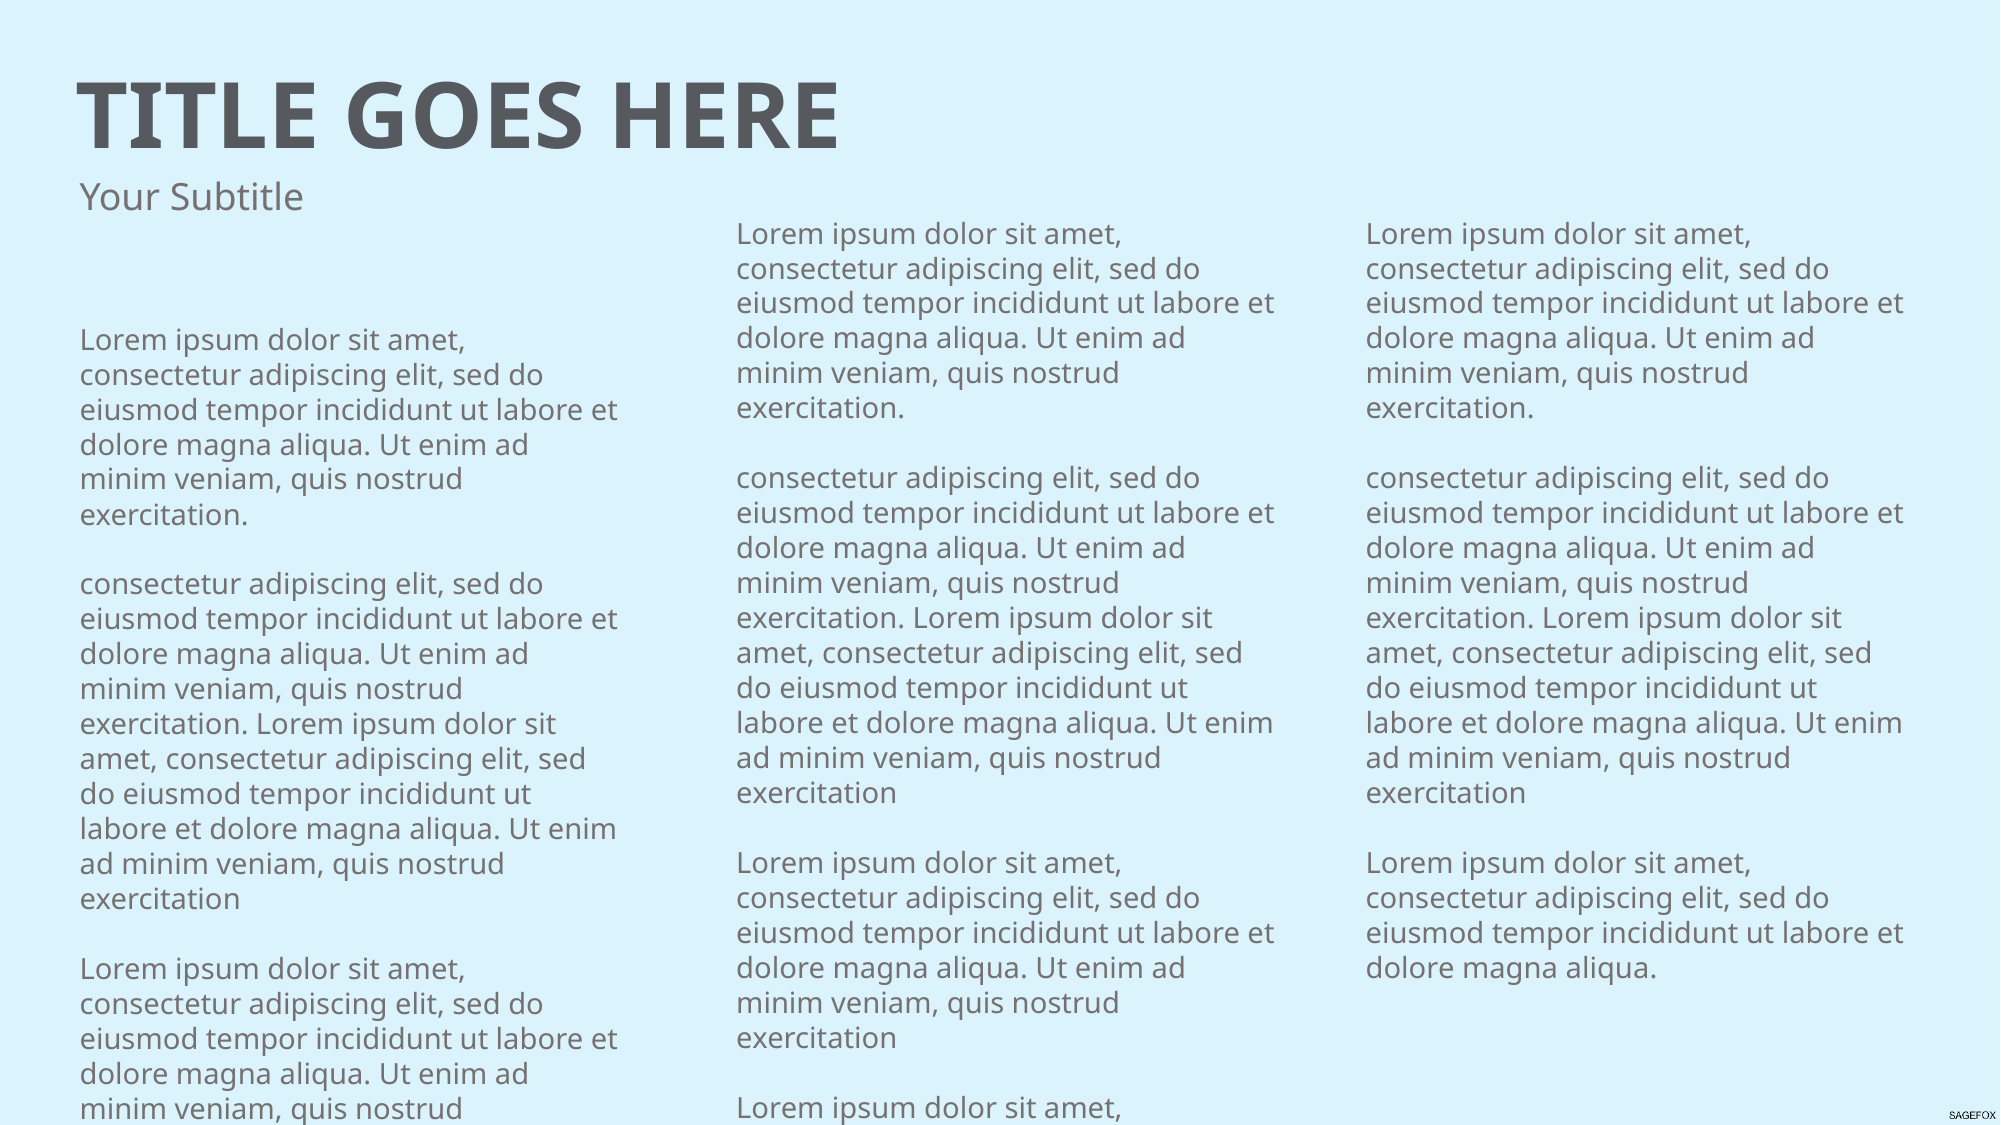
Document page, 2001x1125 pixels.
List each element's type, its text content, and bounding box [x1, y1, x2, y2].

text_box Lorem ipsum dolor sit amet, consectetur adipiscing elit, sed do eiusmod tempor incididunt ut labore et dolore magna aliqua. Ut enim ad minim veniam, quis nostrud exercitation. consectetur adipiscing elit, sed do eiusmod tempor incididunt ut labore et dolore magna aliqua. Ut enim ad minim veniam, quis nostrud exercitation. Lorem ipsum dolor sit amet, consectetur adipiscing elit, sed do eiusmod tempor incididunt ut labore et dolore magna aliqua. Ut enim ad minim veniam, quis nostrud exercitation Lorem ipsum dolor sit amet, consectetur adipiscing elit, sed do eiusmod tempor incididunt ut labore et dolore magna aliqua. [1350, 207, 1921, 992]
text_box Lorem ipsum dolor sit amet, consectetur adipiscing elit, sed do eiusmod tempor incididunt ut labore et dolore magna aliqua. Ut enim ad minim veniam, quis nostrud exercitation. consectetur adipiscing elit, sed do eiusmod tempor incididunt ut labore et dolore magna aliqua. Ut enim ad minim veniam, quis nostrud exercitation. Lorem ipsum dolor sit amet, consectetur adipiscing elit, sed do eiusmod tempor incididunt ut labore et dolore magna aliqua. Ut enim ad minim veniam, quis nostrud exercitation Lorem ipsum dolor sit amet, consectetur adipiscing elit, sed do eiusmod tempor incididunt ut labore et dolore magna aliqua. Ut enim ad minim veniam, quis nostrud exercitation Lorem ipsum dolor sit amet, consectetur adipiscing elit, sed do eiusmod. [721, 207, 1292, 1125]
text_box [60, 49, 1020, 227]
picture [1925, 1102, 2000, 1123]
text_box Lorem ipsum dolor sit amet, consectetur adipiscing elit, sed do eiusmod tempor incididunt ut labore et dolore magna aliqua. Ut enim ad minim veniam, quis nostrud exercitation. consectetur adipiscing elit, sed do eiusmod tempor incididunt ut labore et dolore magna aliqua. Ut enim ad minim veniam, quis nostrud exercitation. Lorem ipsum dolor sit amet, consectetur adipiscing elit, sed do eiusmod tempor incididunt ut labore et dolore magna aliqua. Ut enim ad minim veniam, quis nostrud exercitation Lorem ipsum dolor sit amet, consectetur adipiscing elit, sed do eiusmod tempor incididunt ut labore et dolore magna aliqua. Ut enim ad minim veniam, quis nostrud exercitation. [64, 313, 635, 1125]
